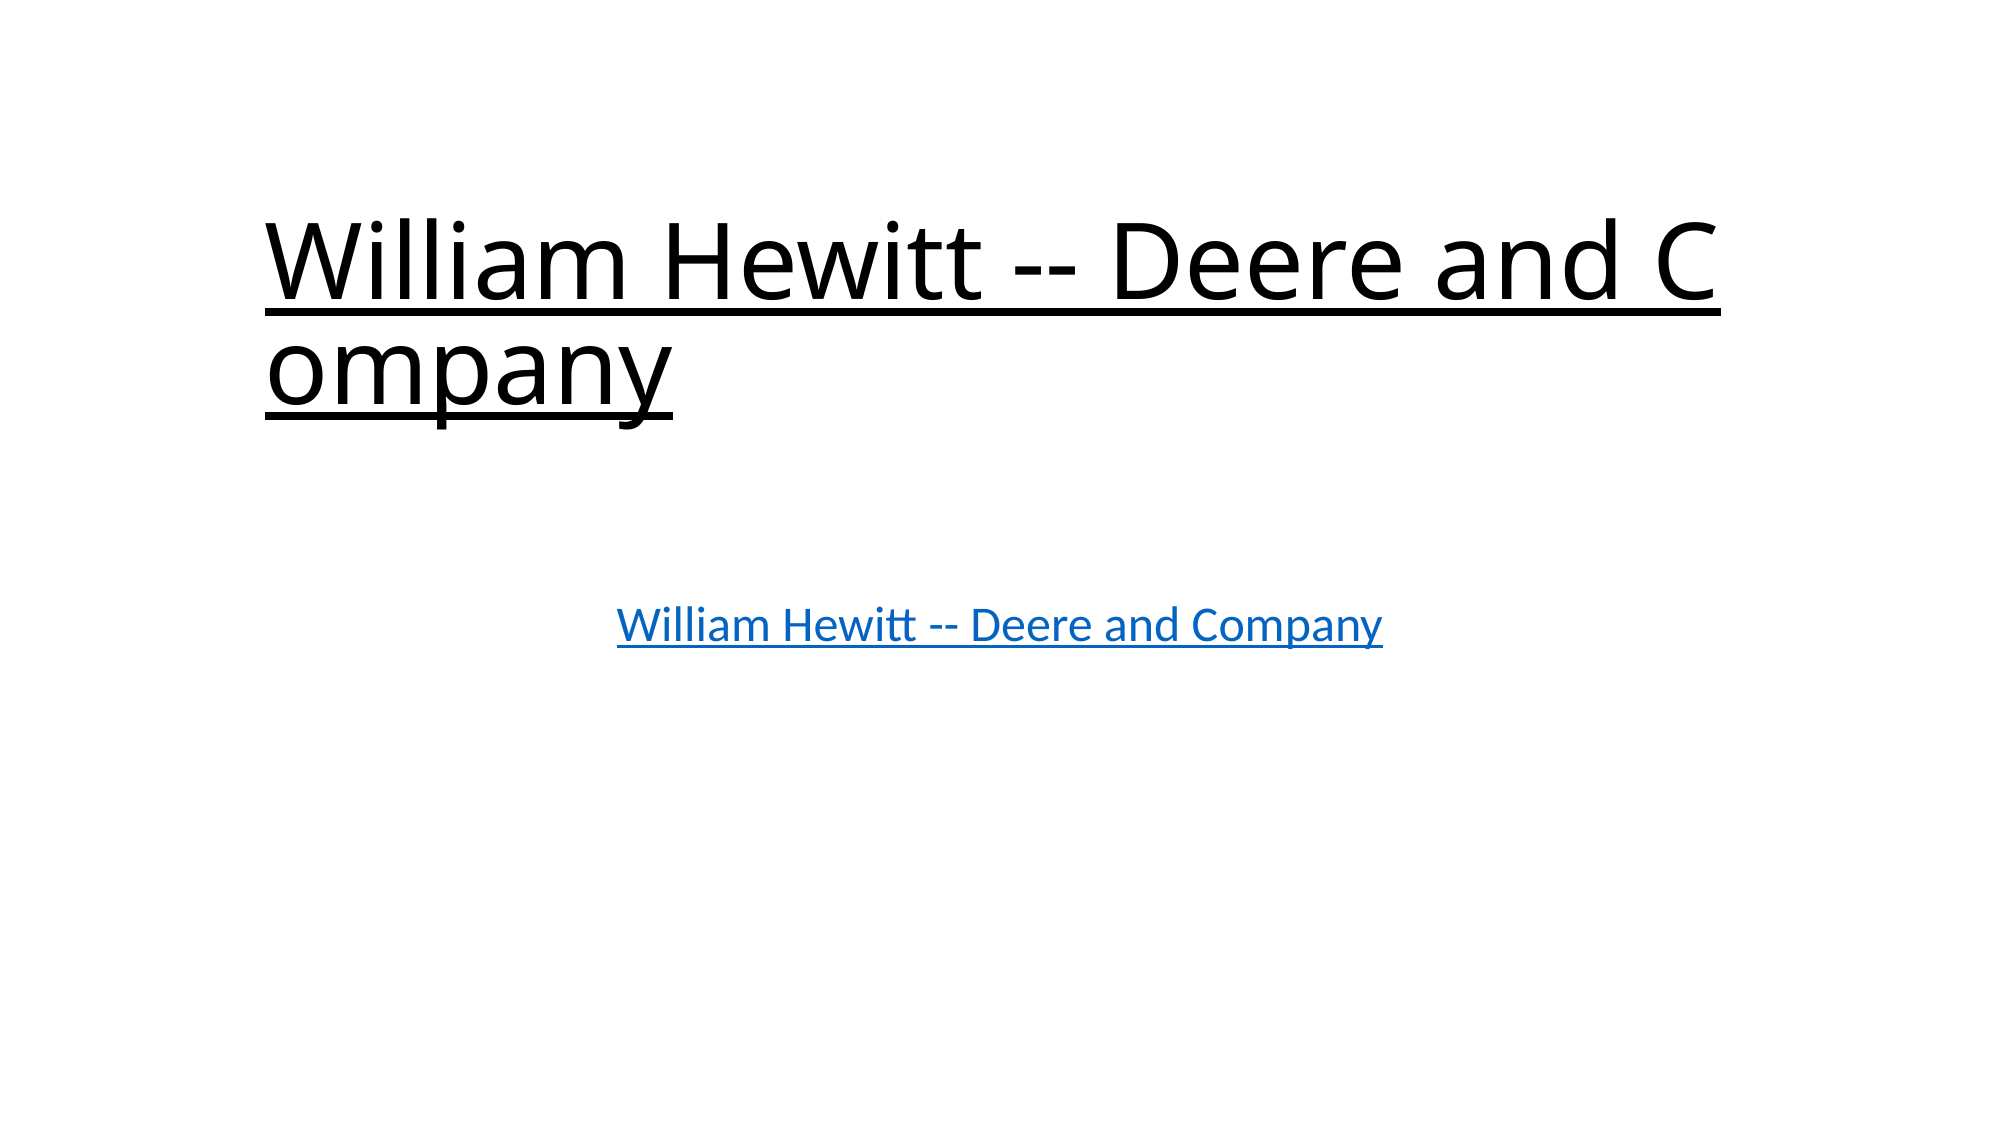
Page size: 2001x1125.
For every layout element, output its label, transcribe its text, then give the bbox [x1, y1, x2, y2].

subtitle William Hewitt -- Deere and Company [249, 590, 1750, 863]
title William Hewitt -- Deere and Company [249, 184, 1750, 576]
